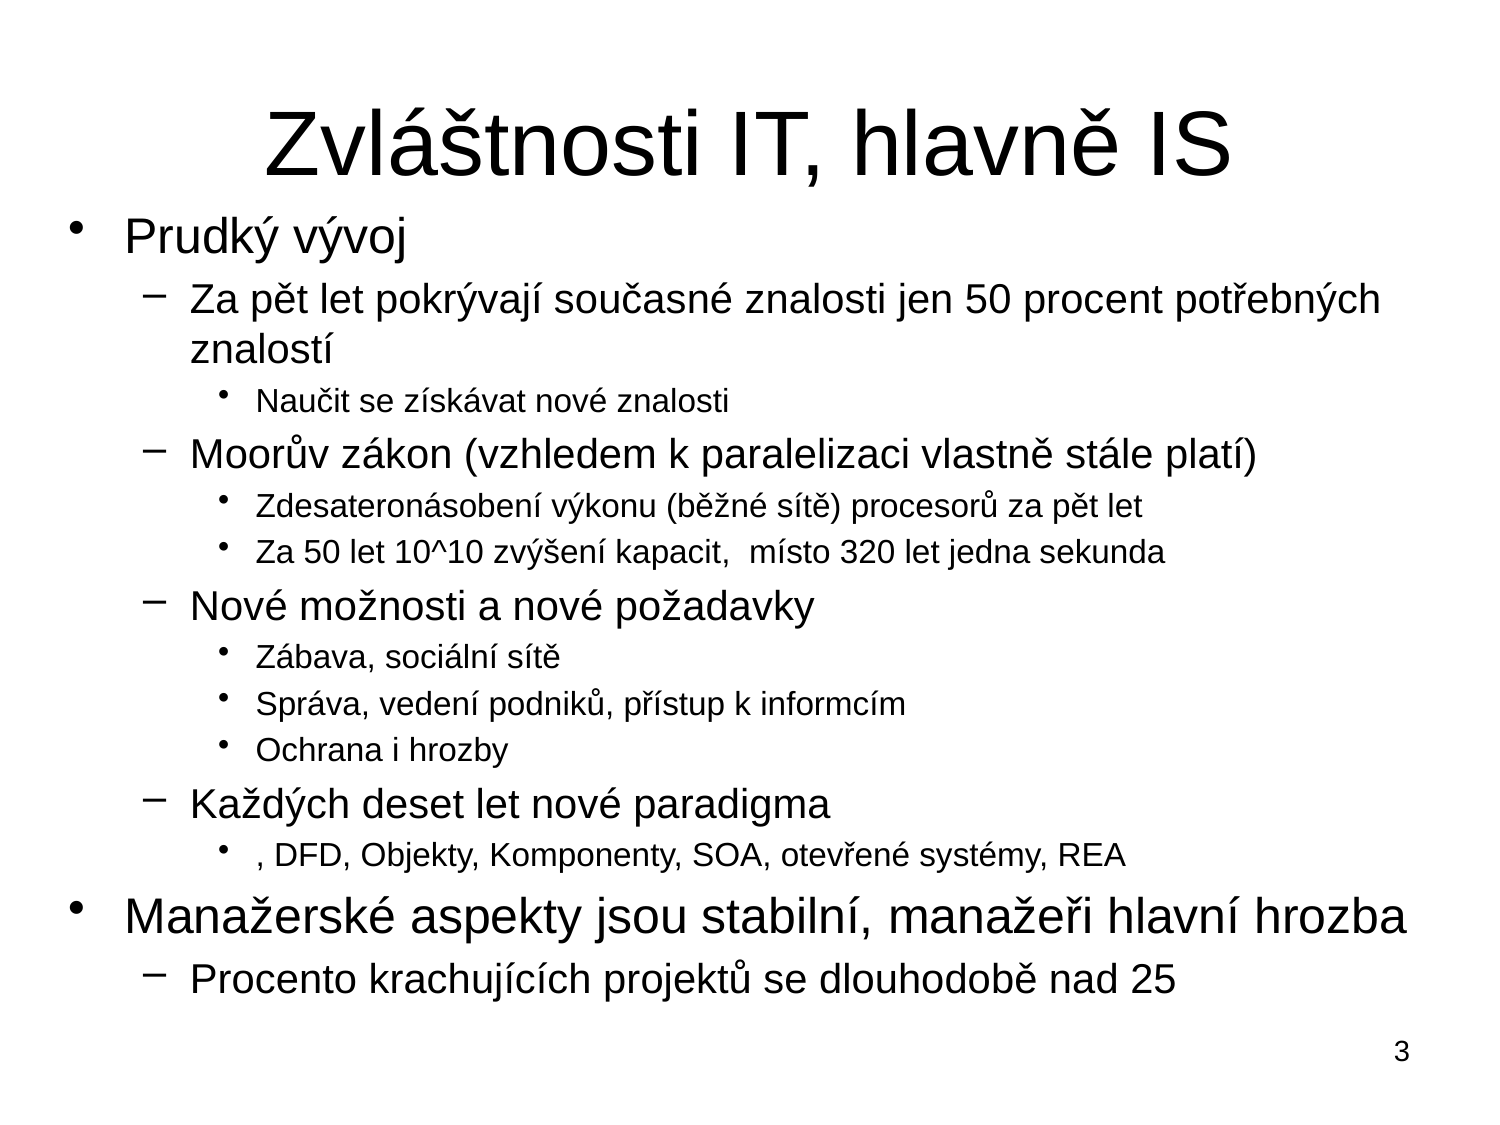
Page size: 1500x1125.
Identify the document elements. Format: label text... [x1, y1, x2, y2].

slide_number 3 [1074, 1036, 1426, 1103]
title Zvláštnosti IT, hlavně IS [74, 44, 1426, 196]
list Prudký vývoj Za pět let pokrývají současné znalosti jen 50 procent potřebných znalostí Naučit se získávat nové znalosti Moorův zákon (vzhledem k paralelizaci vlastně stále platí) Zdesateronásobení výkonu (běžné sítě) procesorů za pět let Za 50 let 10^10 zvýšení kapacit, místo 320 let jedna sekunda Nové možnosti a nové požadavky Zábava, sociální sítě Správa, vedení podniků, přístup k informcím Ochrana i hrozby Každých deset let nové paradigma , DFD, Objekty, Komponenty, SOA, otevřené systémy, REA Manažerské aspekty jsou stabilní, manažeři hlavní hrozba Procento krachujících projektů se dlouhodobě nad 25 [52, 196, 1460, 1036]
